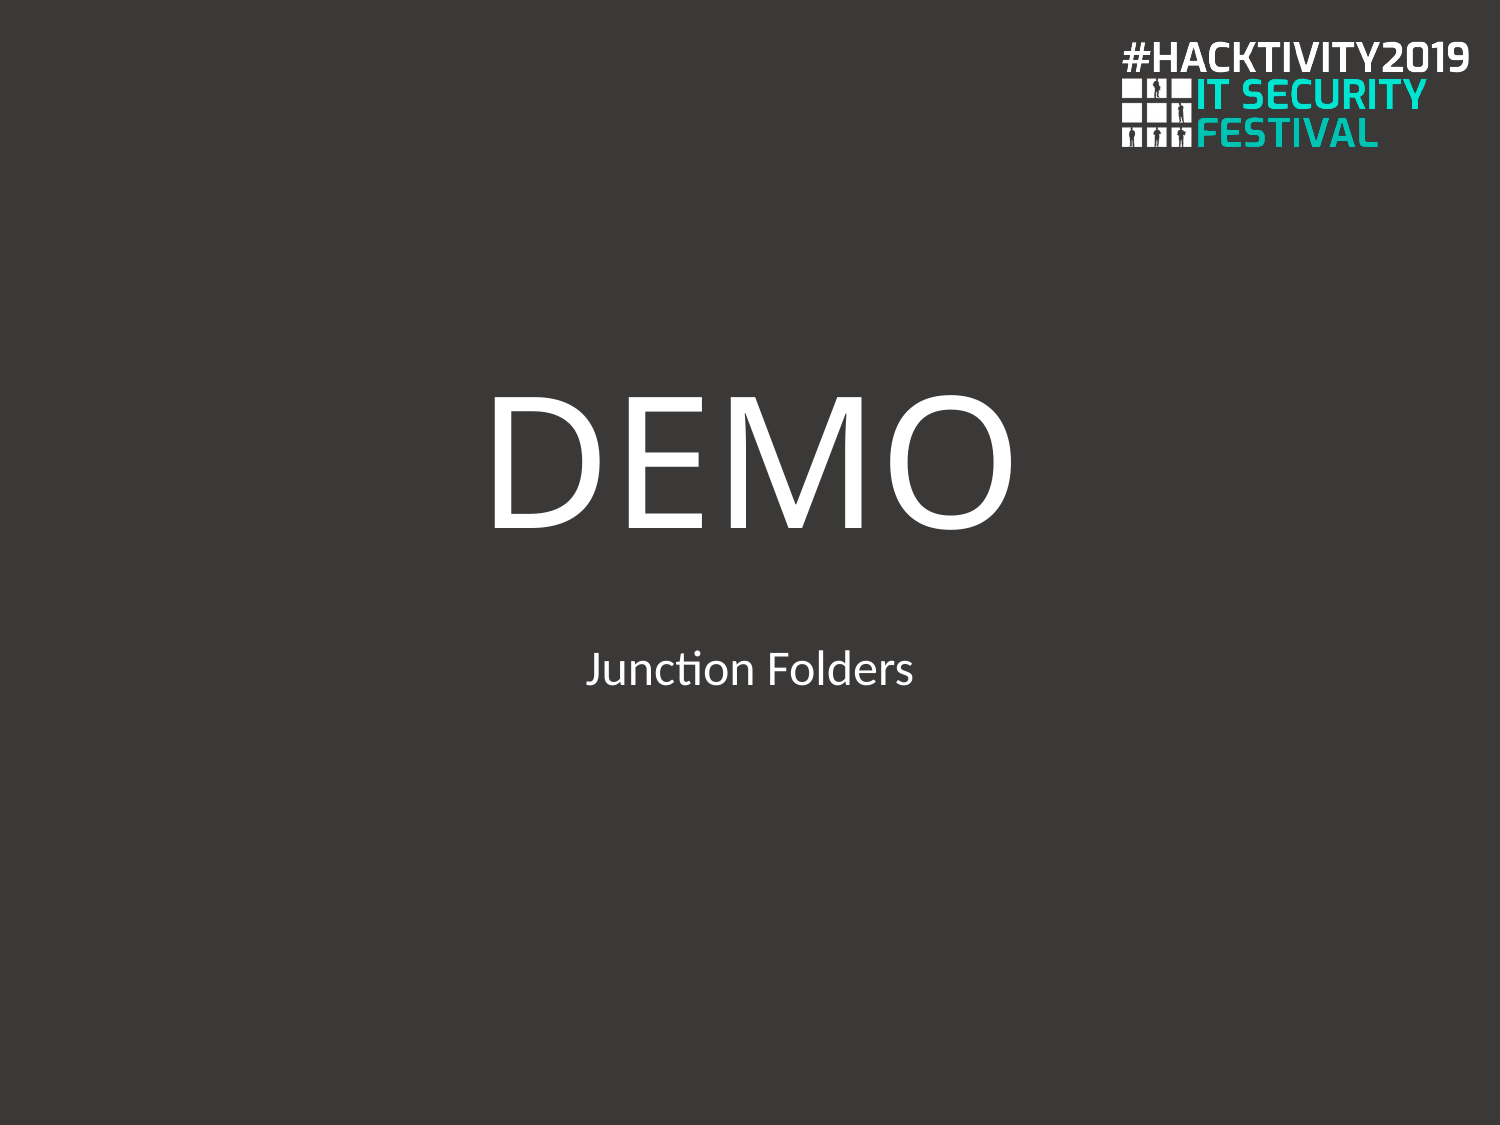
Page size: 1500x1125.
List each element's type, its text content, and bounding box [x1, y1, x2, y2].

subtitle Junction Folders [187, 634, 1313, 839]
picture [1122, 36, 1469, 148]
title DEMO [112, 184, 1388, 576]
